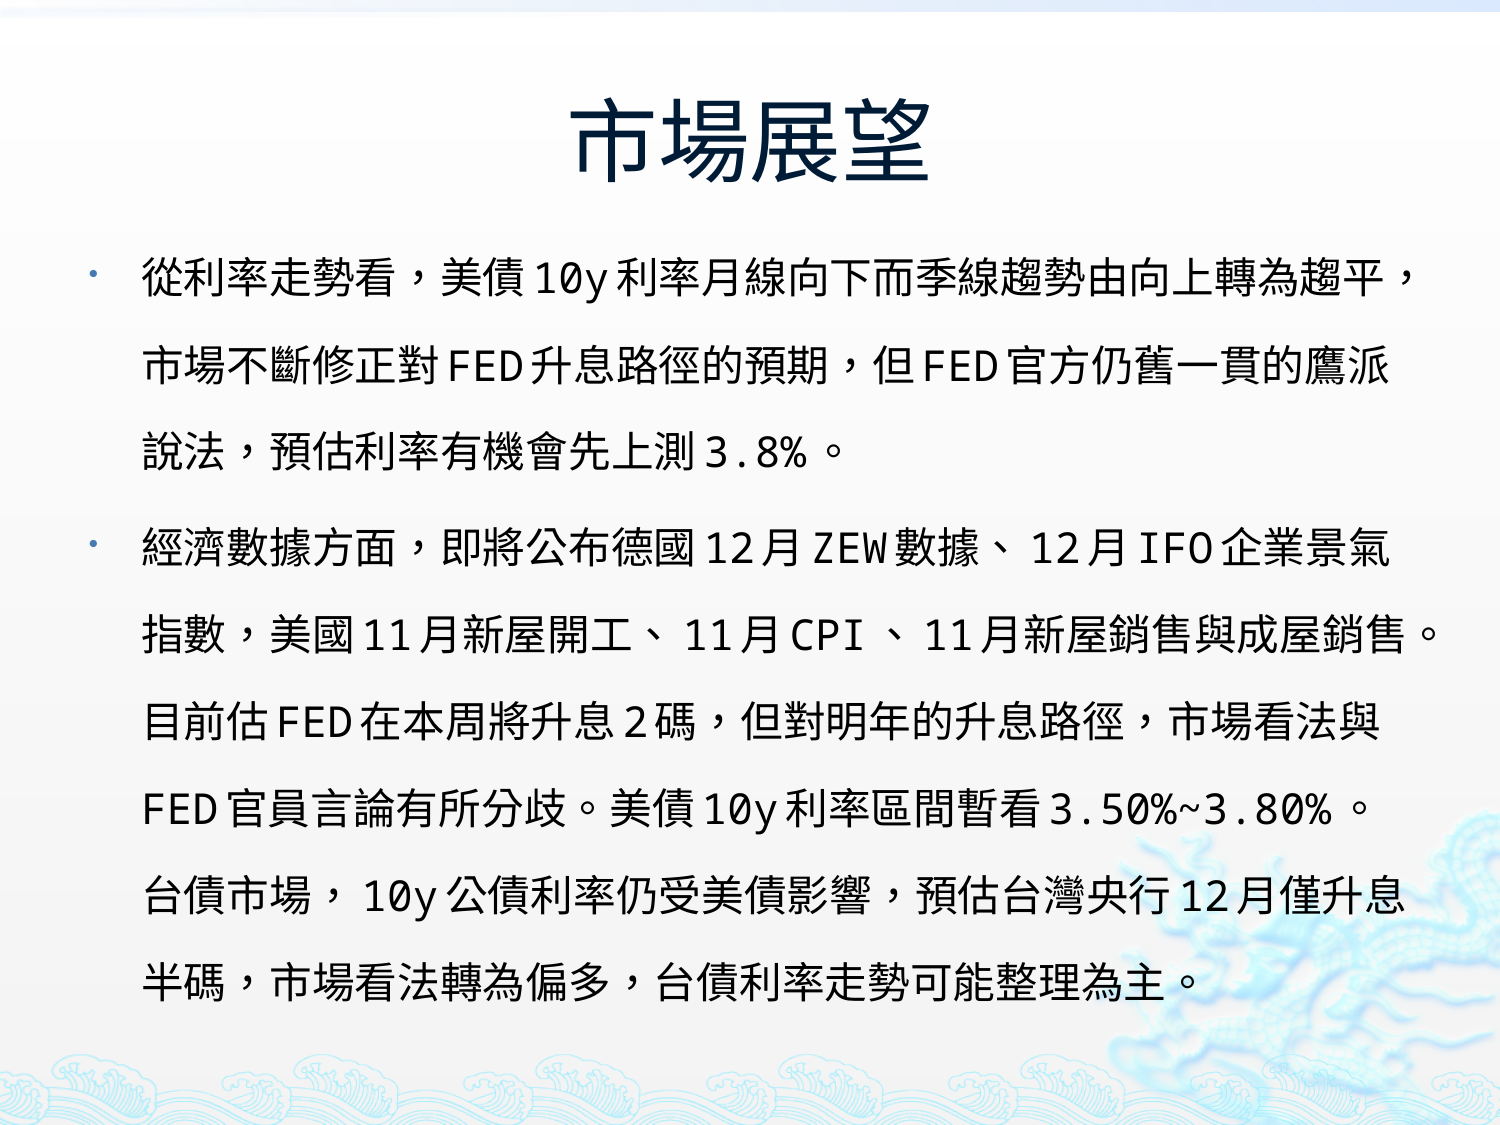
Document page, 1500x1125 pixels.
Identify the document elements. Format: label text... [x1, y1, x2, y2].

title 市場展望 [75, 45, 1425, 208]
list 從利率走勢看，美債10y利率月線向下而季線趨勢由向上轉為趨平，市場不斷修正對FED升息路徑的預期，但FED官方仍舊一貫的鷹派說法，預估利率有機會先上測3.8%。 經濟數據方面，即將公布德國12月ZEW數據、12月IFO企業景氣指數，美國11月新屋開工、11月CPI、11月新屋銷售與成屋銷售。目前估FED在本周將升息2碼，但對明年的升息路徑，市場看法與FED官員言論有所分歧。美債10y利率區間暫看3.50%~3.80%。台債市場，10y公債利率仍受美債影響，預估台灣央行12月僅升息半碼，市場看法轉為偏多，台債利率走勢可能整理為主。 [75, 208, 1425, 1071]
